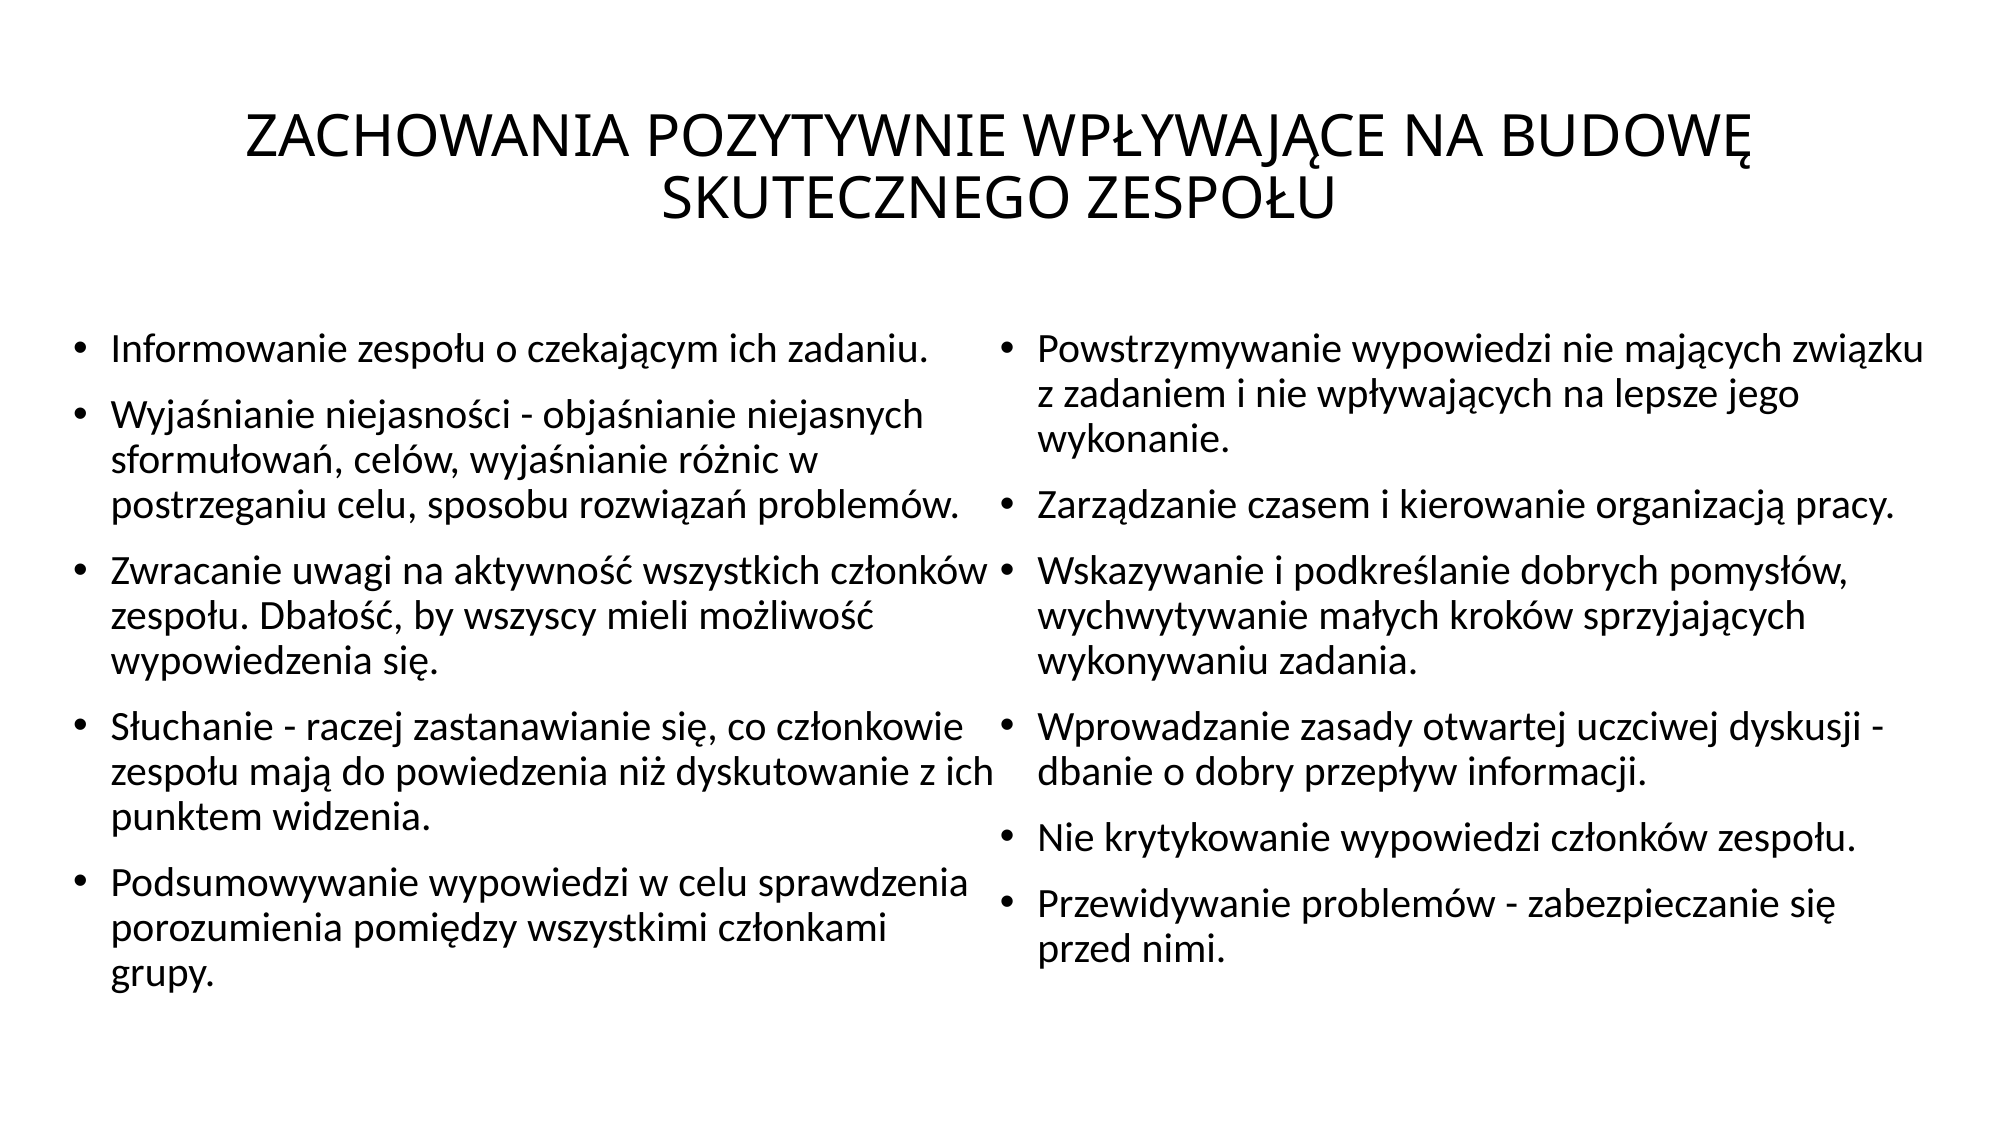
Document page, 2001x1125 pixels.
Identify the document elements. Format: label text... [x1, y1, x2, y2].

title ZACHOWANIA POZYTYWNIE WPŁYWAJĄCE NA BUDOWĘ SKUTECZNEGO ZESPOŁU [137, 59, 1863, 278]
list Informowanie zespołu o czekającym ich zadaniu. Wyjaśnianie niejasności - objaśnianie niejasnych sformułowań, celów, wyjaśnianie różnic w postrzeganiu celu, sposobu rozwiązań problemów. Zwracanie uwagi na aktywność wszystkich członków zespołu. Dbałość, by wszyscy mieli możliwość wypowiedzenia się. Słuchanie - raczej zastanawianie się, co członkowie zespołu mają do powiedzenia niż dyskutowanie z ich punktem widzenia. Podsumowywanie wypowiedzi w celu sprawdzenia porozumienia pomiędzy wszystkimi członkami grupy. Powstrzymywanie wypowiedzi nie mających związku z zadaniem i nie wpływających na lepsze jego wykonanie. Zarządzanie czasem i kierowanie organizacją pracy. Wskazywanie i podkreślanie dobrych pomysłów, wychwytywanie małych kroków sprzyjających wykonywaniu zadania. Wprowadzanie zasady otwartej uczciwej dyskusji - dbanie o dobry przepływ informacji. Nie krytykowanie wypowiedzi członków zespołu. Przewidywanie problemów - zabezpieczanie się przed nimi. [58, 319, 1942, 1097]
